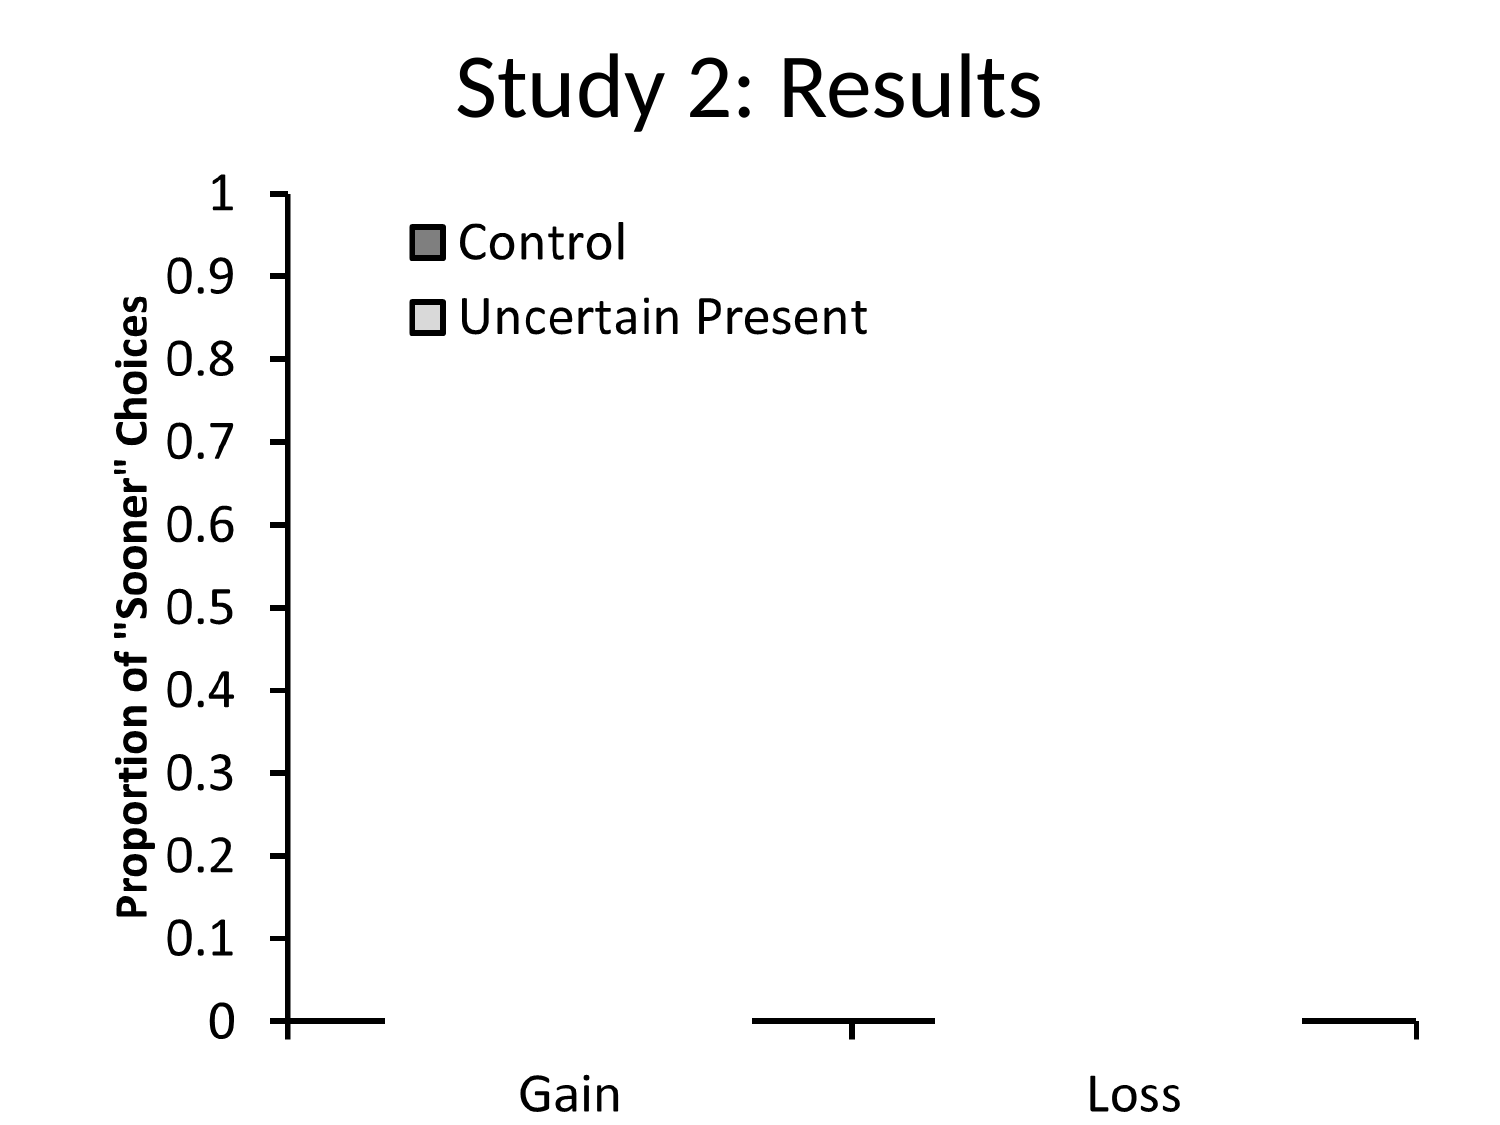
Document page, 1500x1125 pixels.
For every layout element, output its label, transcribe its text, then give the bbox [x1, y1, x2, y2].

title Study 2: Results [75, 0, 1425, 149]
picture [74, 149, 1438, 1125]
